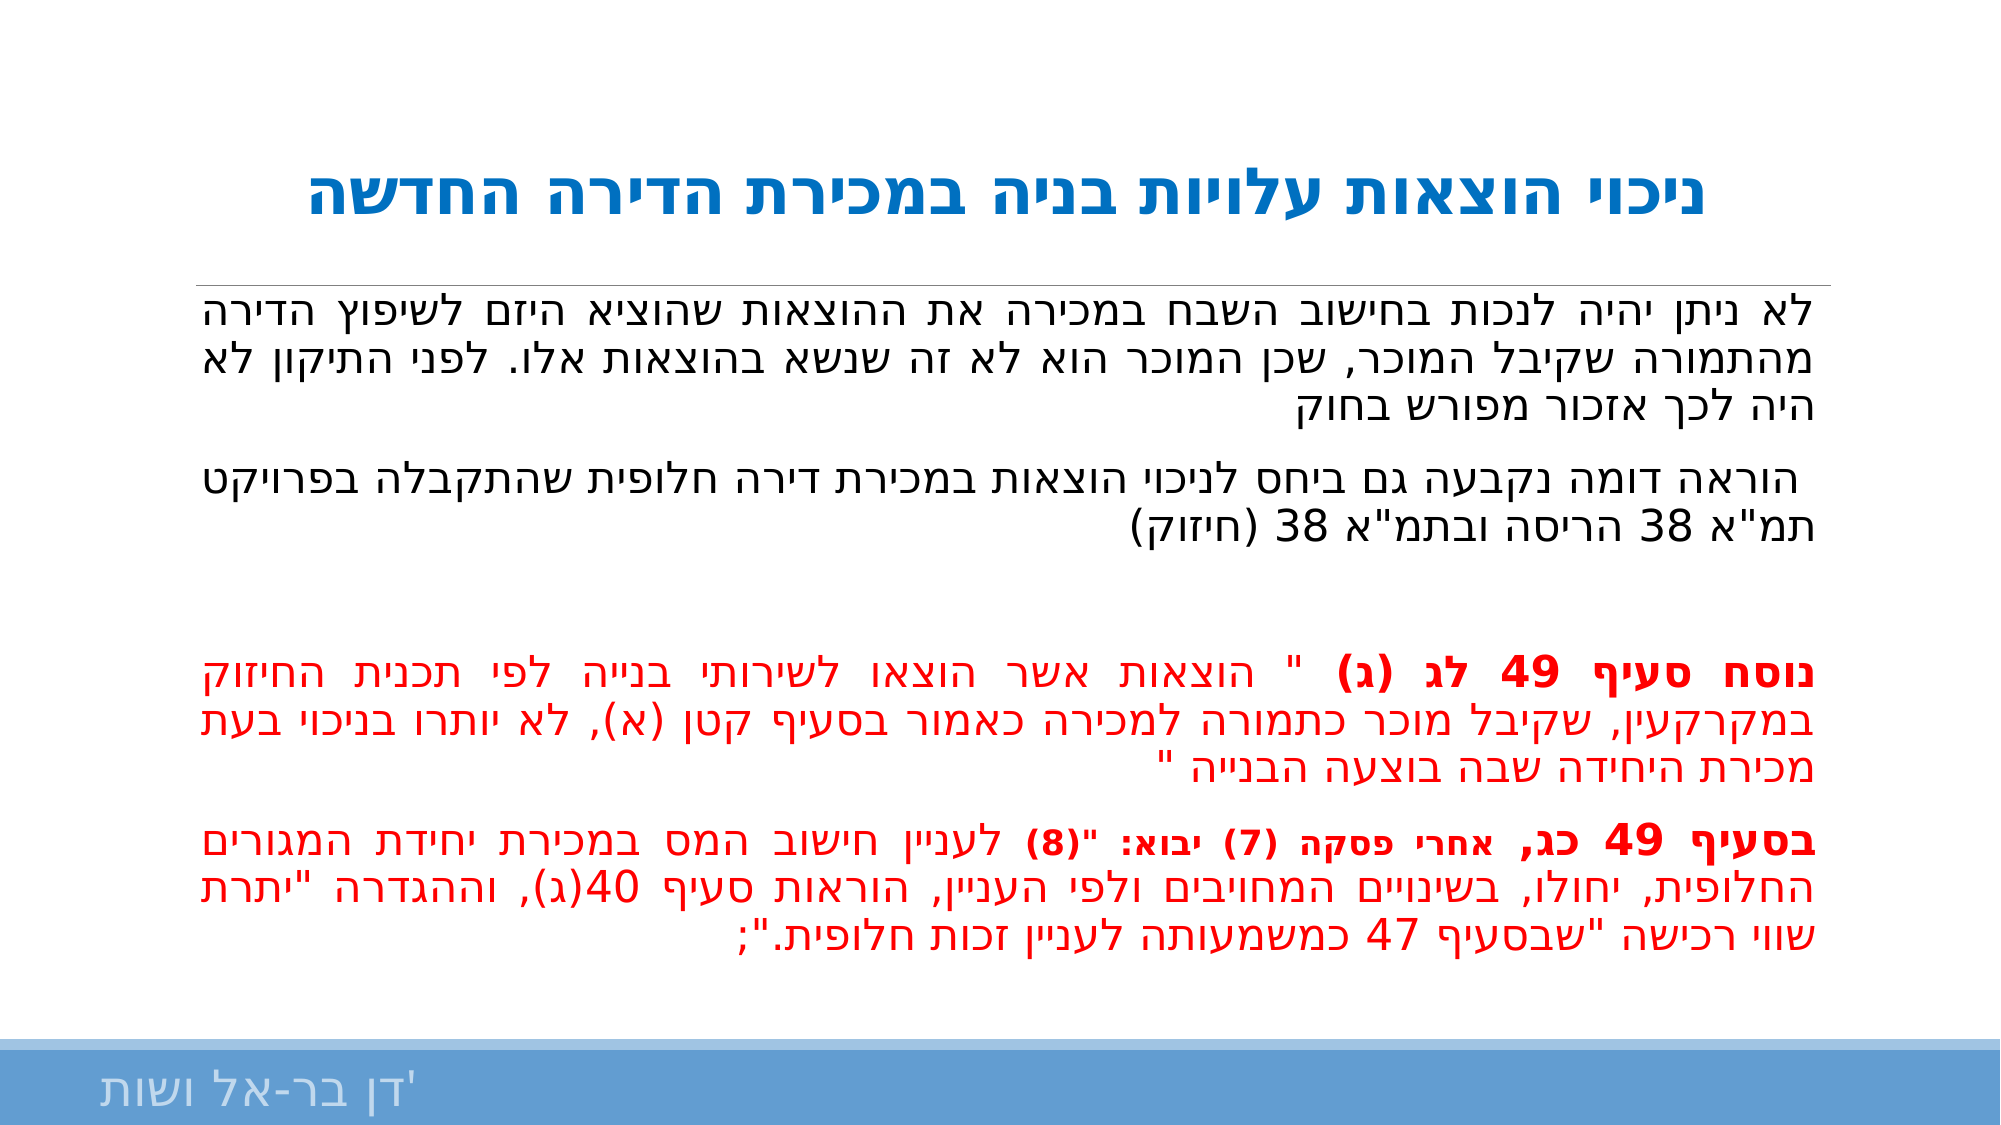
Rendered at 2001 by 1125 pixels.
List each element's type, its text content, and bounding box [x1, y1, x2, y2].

title ניכוי הוצאות עלויות בניה במכירת הדירה החדשה [183, 102, 1832, 235]
text_box דן בר-אל ושות' [0, 1049, 531, 1124]
list לא ניתן יהיה לנכות בחישוב השבח במכירה את ההוצאות שהוציא היזם לשיפוץ הדירה מהתמורה שקיבל המוכר, שכן המוכר הוא לא זה שנשא בהוצאות אלו. לפני התיקון לא היה לכך אזכור מפורש בחוק הוראה דומה נקבעה גם ביחס לניכוי הוצאות במכירת דירה חלופית שהתקבלה בפרויקט תמ"א 38 הריסה ובתמ"א 38 (חיזוק) נוסח סעיף 49 לג (ג) " הוצאות אשר הוצאו לשירותי בנייה לפי תכנית החיזוק במקרקעין, שקיבל מוכר כתמורה למכירה כאמור בסעיף קטן (א), לא יותרו בניכוי בעת מכירת היחידה שבה בוצעה הבנייה " בסעיף 49 כג, אחרי פסקה (7) יבוא: "(8) לעניין חישוב המס במכירת יחידת המגורים החלופית, יחולו, בשינויים המחויבים ולפי העניין, הוראות סעיף 40(ג), וההגדרה "יתרת שווי רכישה "שבסעיף 47 כמשמעותה לעניין זכות חלופית."; [200, 280, 1832, 970]
